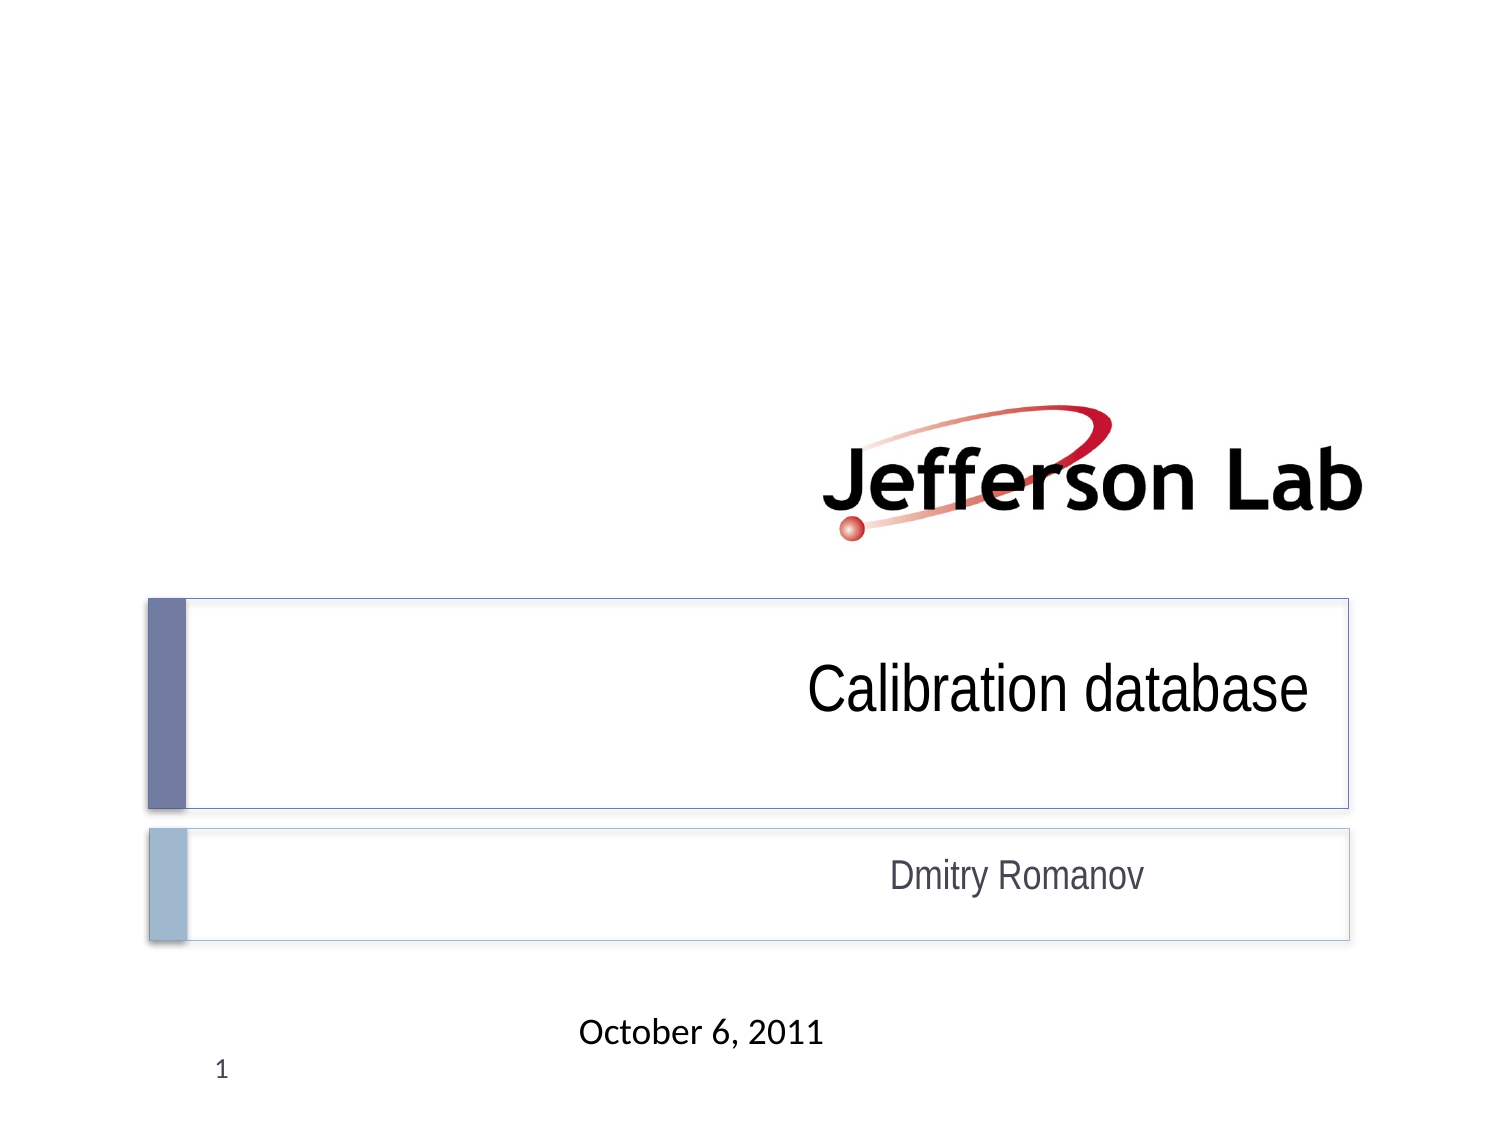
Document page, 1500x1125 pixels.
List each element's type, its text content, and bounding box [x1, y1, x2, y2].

subtitle Dmitry Romanov [200, 840, 1188, 929]
picture [787, 383, 1388, 572]
text_box October 6, 2011 [564, 999, 840, 1060]
title Calibration database [200, 637, 1325, 800]
slide_number 1 [199, 1042, 400, 1103]
